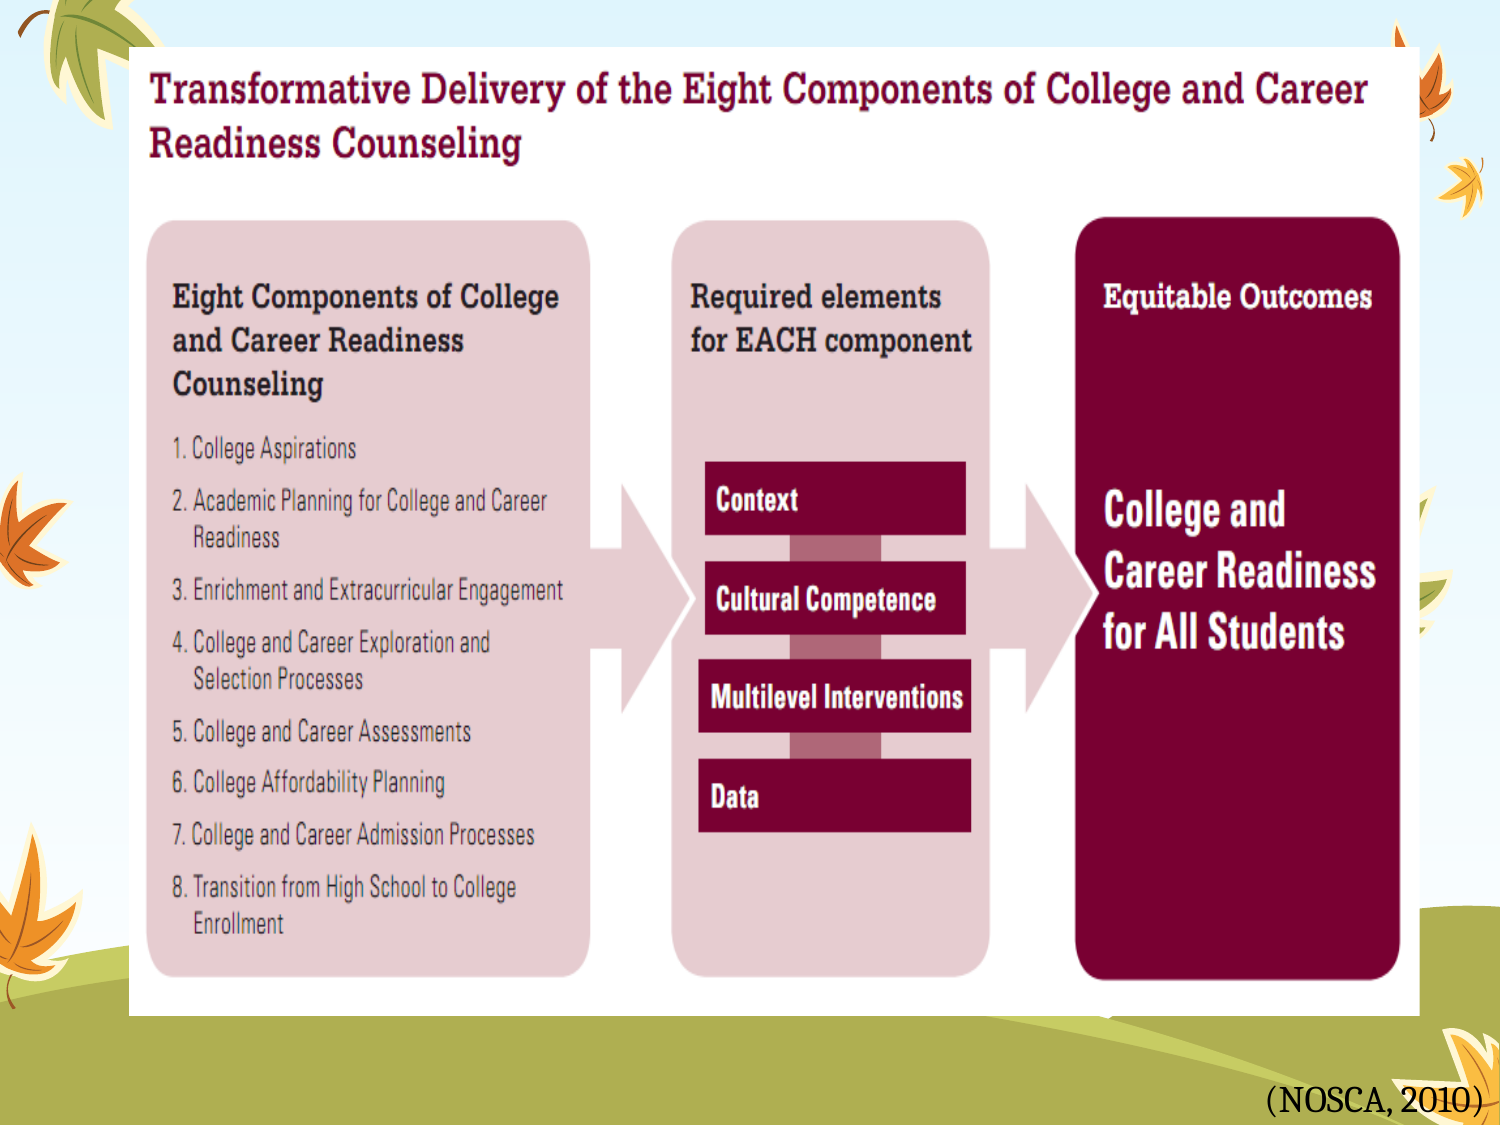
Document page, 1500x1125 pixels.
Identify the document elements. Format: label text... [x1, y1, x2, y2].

text_box (NOSCA, 2010) [1012, 1067, 1500, 1125]
picture [129, 47, 1420, 1016]
